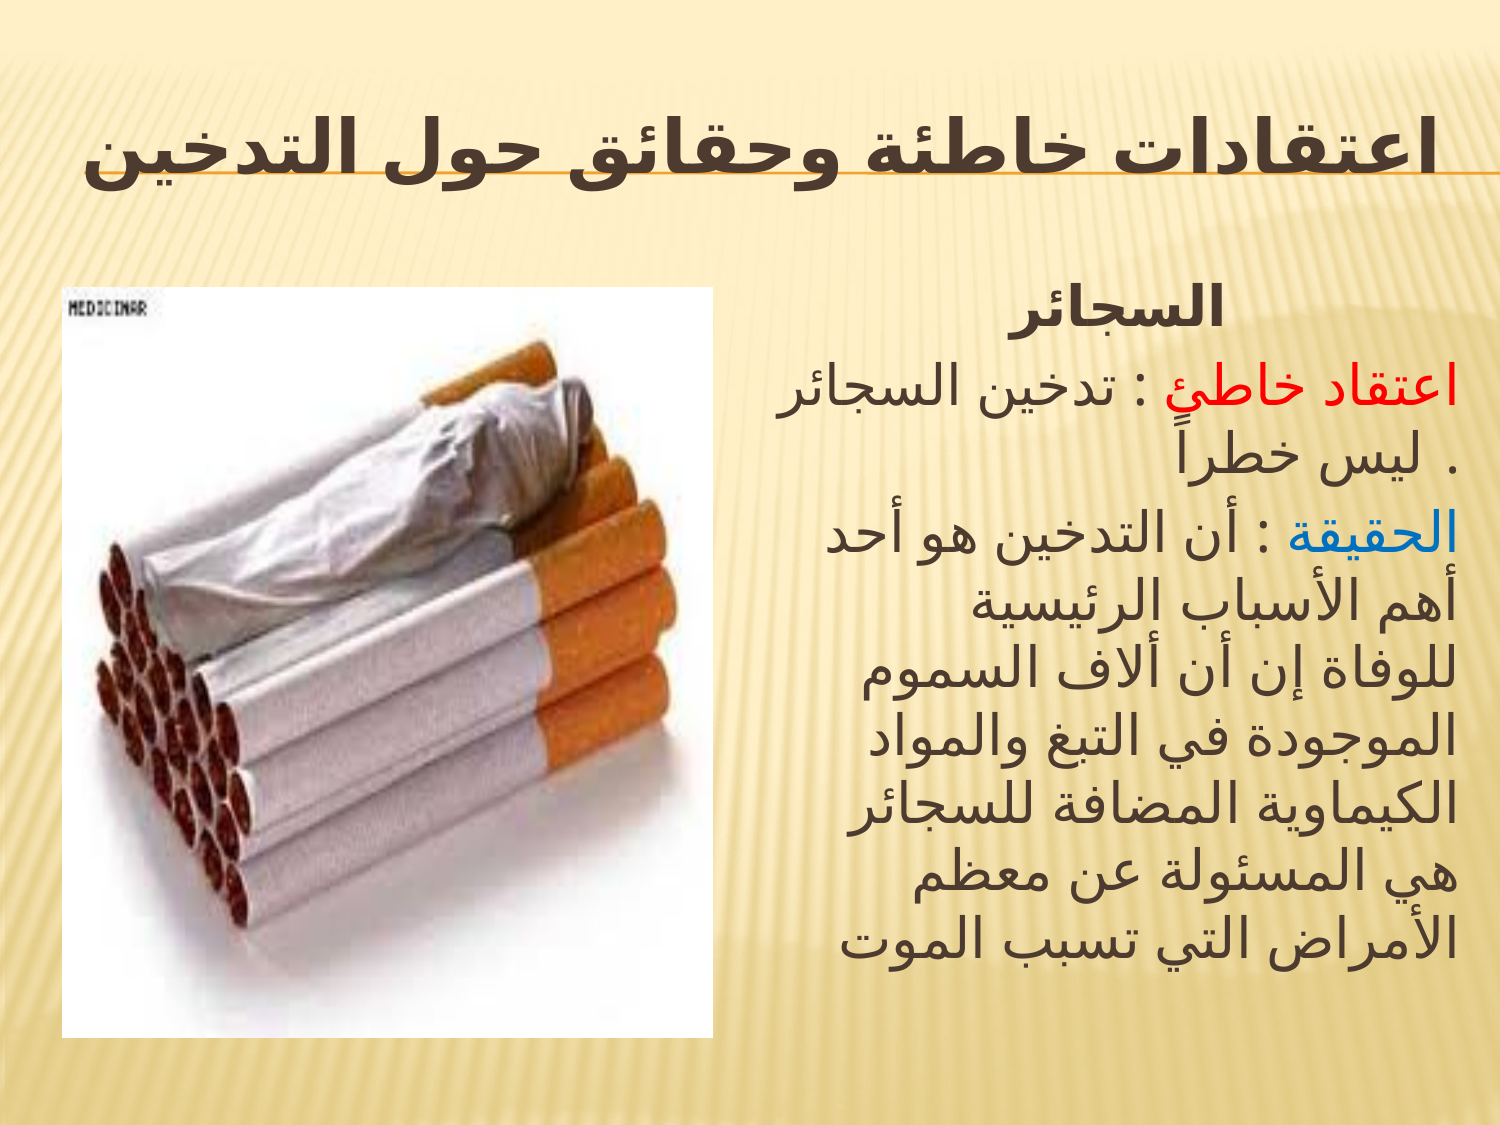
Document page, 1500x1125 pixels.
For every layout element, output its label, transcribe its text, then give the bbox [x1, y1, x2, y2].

list السجائر اعتقاد خاطئ : تدخين السجائر ليس خطراً . الحقيقة : أن التدخين هو أحد أهم الأسباب الرئيسية للوفاة إن أن ألاف السموم الموجودة في التبغ والمواد الكيماوية المضافة للسجائر هي المسئولة عن معظم الأمراض التي تسبب الموت [762, 262, 1475, 1038]
title اعتقادات خاطئة وحقائق حول التدخين [49, 75, 1475, 213]
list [62, 287, 713, 1038]
